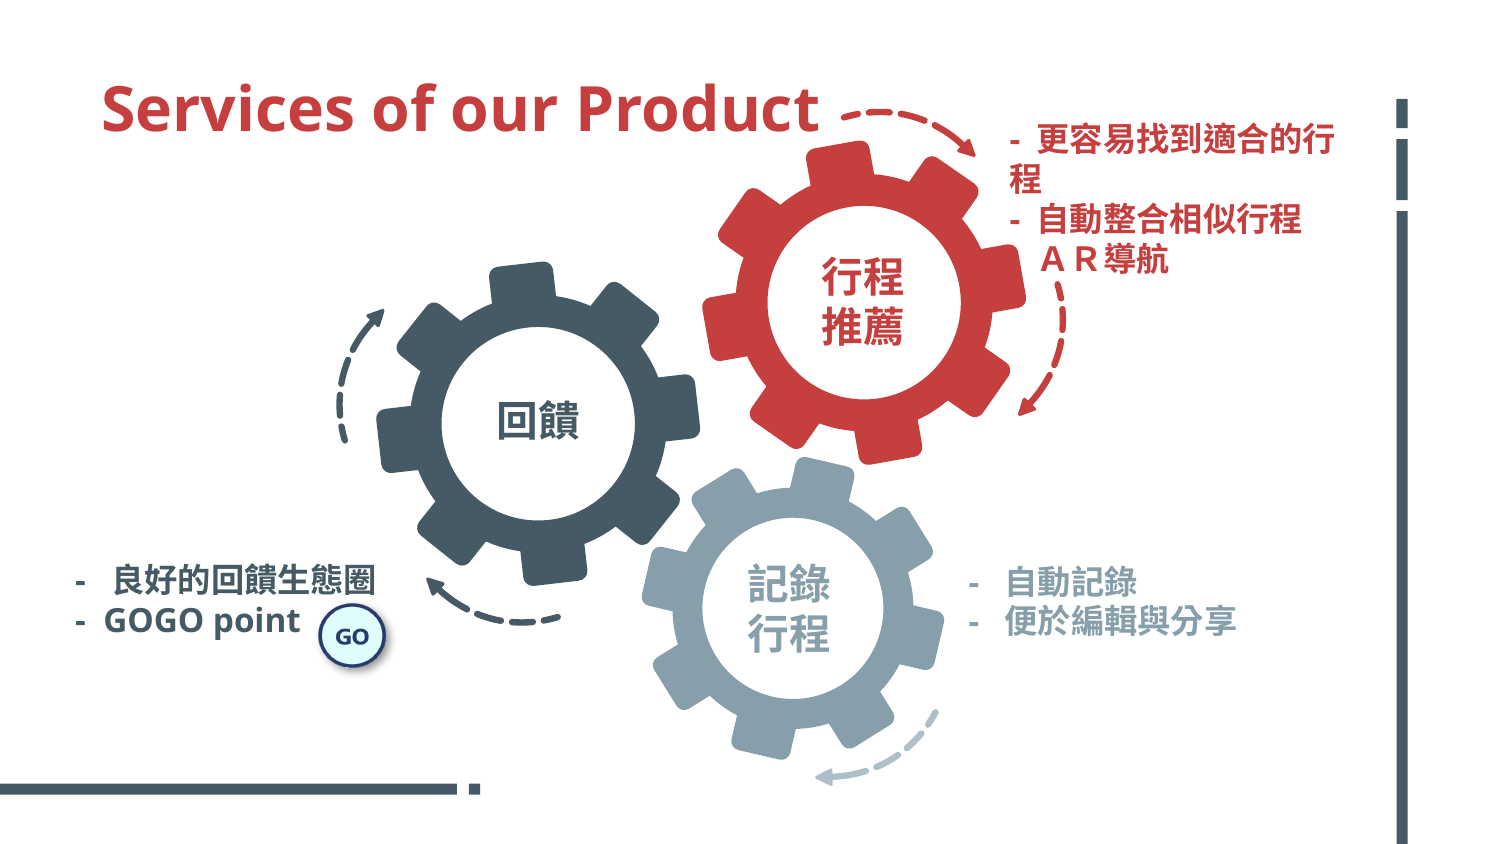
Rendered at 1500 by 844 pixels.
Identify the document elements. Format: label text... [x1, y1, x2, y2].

text_box - 自動記錄 - 便於編輯與分享 [1045, 553, 1275, 648]
picture [316, 600, 388, 668]
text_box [341, 70, 1041, 745]
text_box - 更容易找到適合的行程 - 自動整合相似行程 - ＡＲ導航 [1045, 111, 1383, 286]
text_box - 良好的回饋生態圈 - GOGO point [60, 551, 336, 647]
title Services of our Product [85, 53, 1134, 148]
